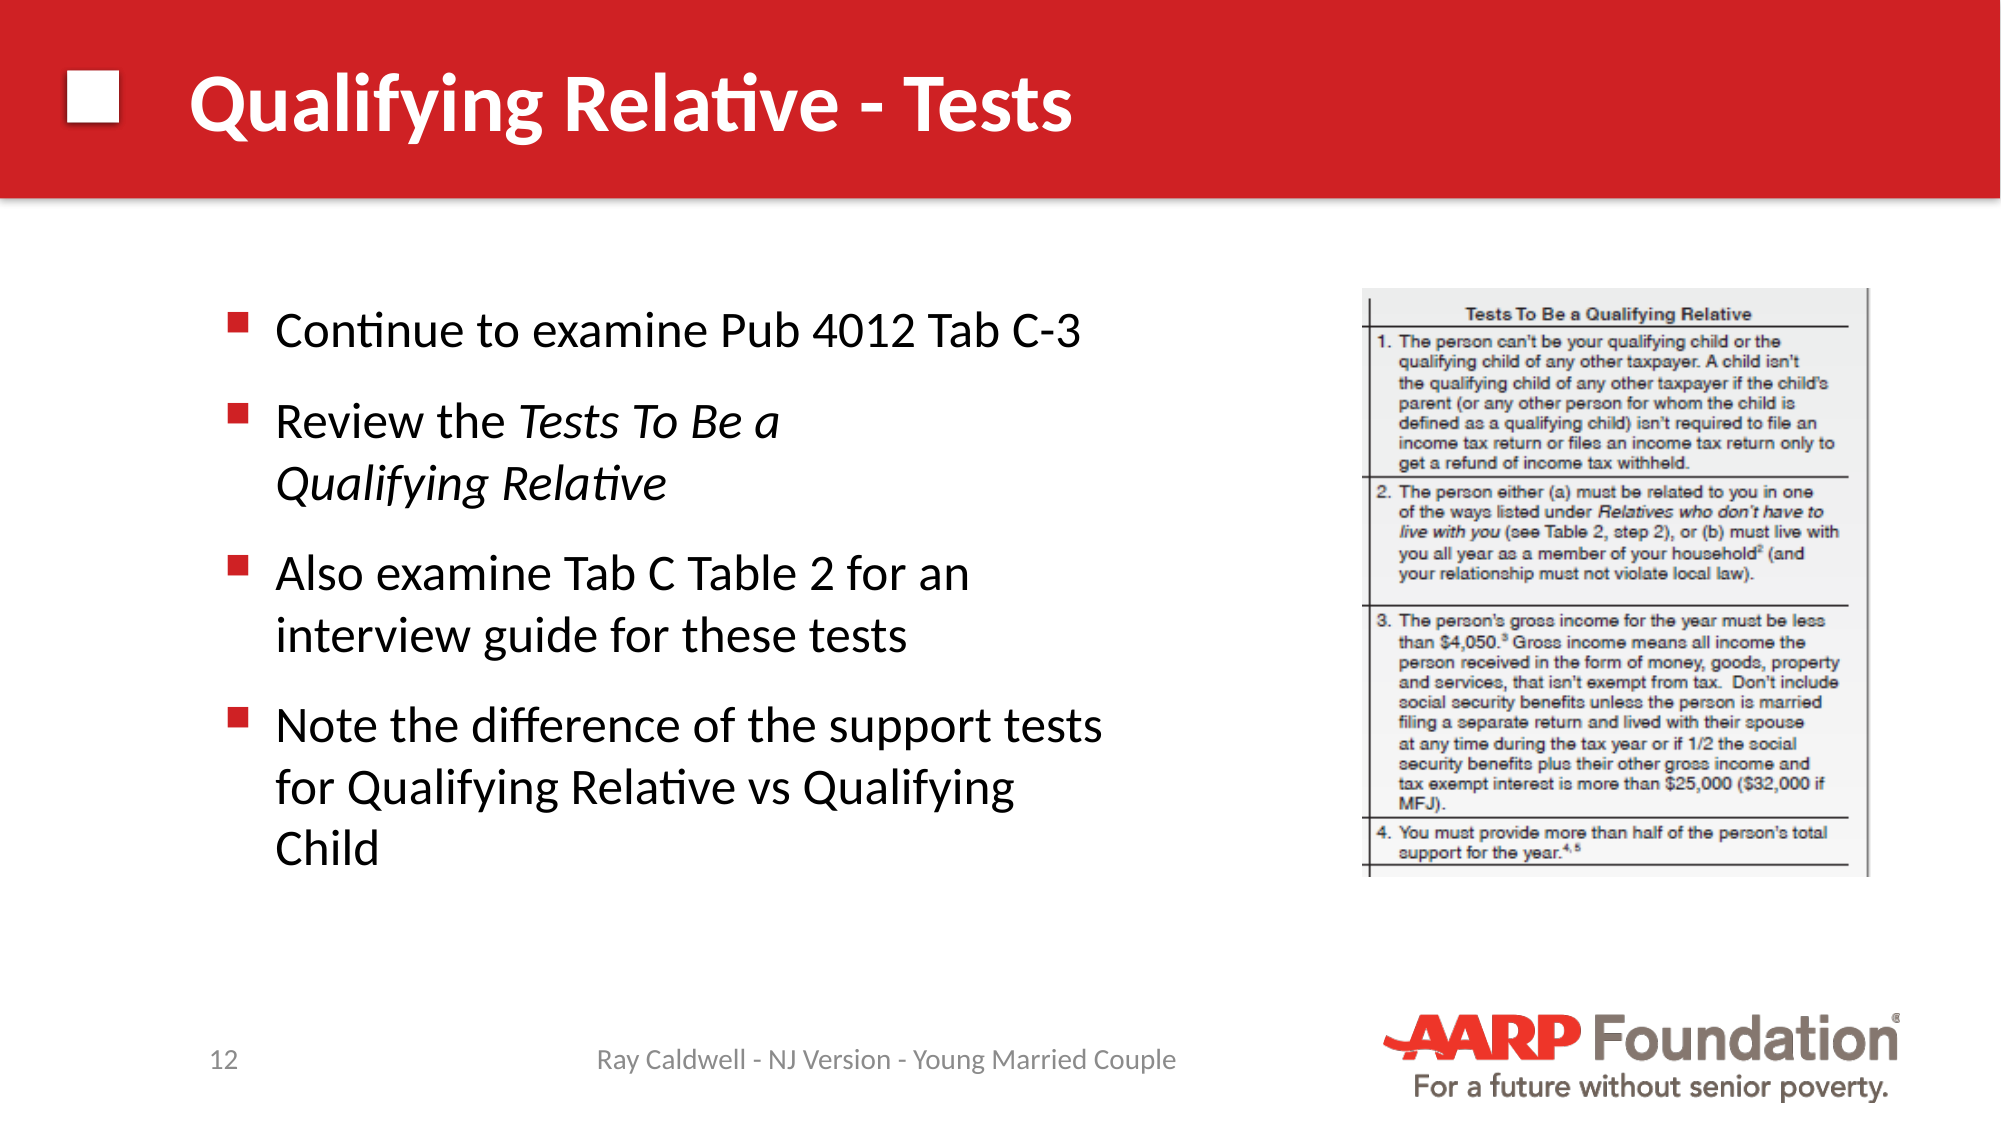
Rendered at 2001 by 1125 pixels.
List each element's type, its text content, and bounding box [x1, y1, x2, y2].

footer Ray Caldwell - NJ Version - Young Married Couple [570, 1027, 1204, 1088]
slide_number 12 [99, 1027, 254, 1088]
list Continue to examine Pub 4012 Tab C-3 Review the Tests To Be a Qualifying Relative Also examine Tab C Table 2 for an interview guide for these tests Note the difference of the support tests for Qualifying Relative vs Qualifying Child [209, 288, 1810, 949]
title Qualifying Relative - Tests [174, 4, 1775, 193]
picture [1362, 288, 1878, 877]
